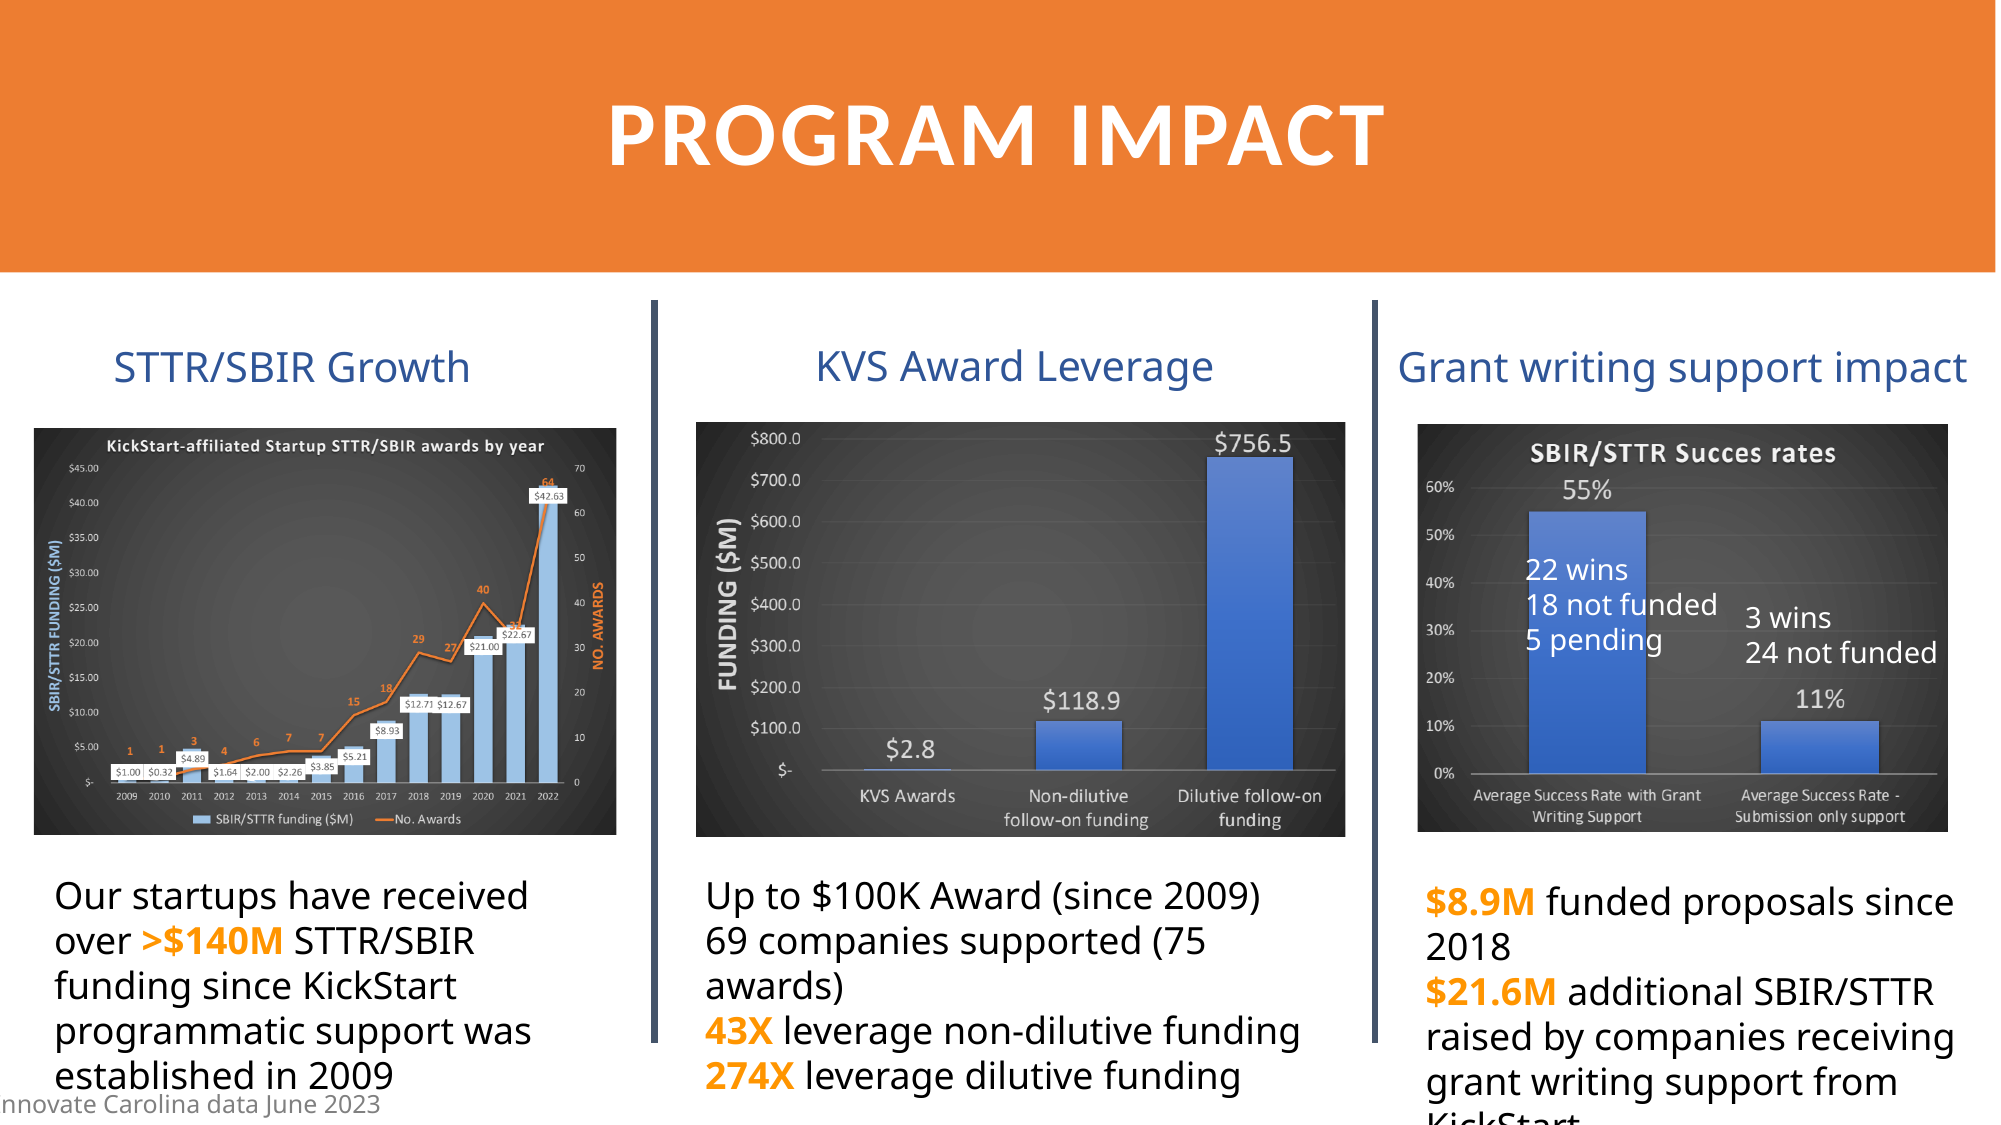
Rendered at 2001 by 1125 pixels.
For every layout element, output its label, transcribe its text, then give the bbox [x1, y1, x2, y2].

picture [33, 428, 617, 835]
text_box KVS Award Leverage [800, 332, 1230, 398]
text_box 3 wins 24 not funded [1948, 591, 1954, 712]
text_box Innovate Carolina data June 2023 [0, 1081, 397, 1125]
text_box Grant writing support impact [1382, 333, 1983, 399]
picture [695, 422, 1346, 837]
text_box [0, 0, 1996, 273]
text_box $8.9M funded proposals since 2018 $21.6M additional SBIR/STTR raised by companies receiving grant writing support from KickStart. [1410, 870, 1996, 1125]
picture [1417, 423, 1948, 832]
text_box STTR/SBIR Growth [98, 333, 487, 399]
text_box PROGRAM IMPACT [362, 38, 1631, 234]
text_box Our startups have received over >$140M STTR/SBIR funding since KickStart programmatic support was established in 2009 [39, 864, 603, 1105]
text_box Up to $100K Award (since 2009) 69 companies supported (75 awards) 43X leverage non-dilutive funding 274X leverage dilutive funding [690, 864, 1355, 1125]
